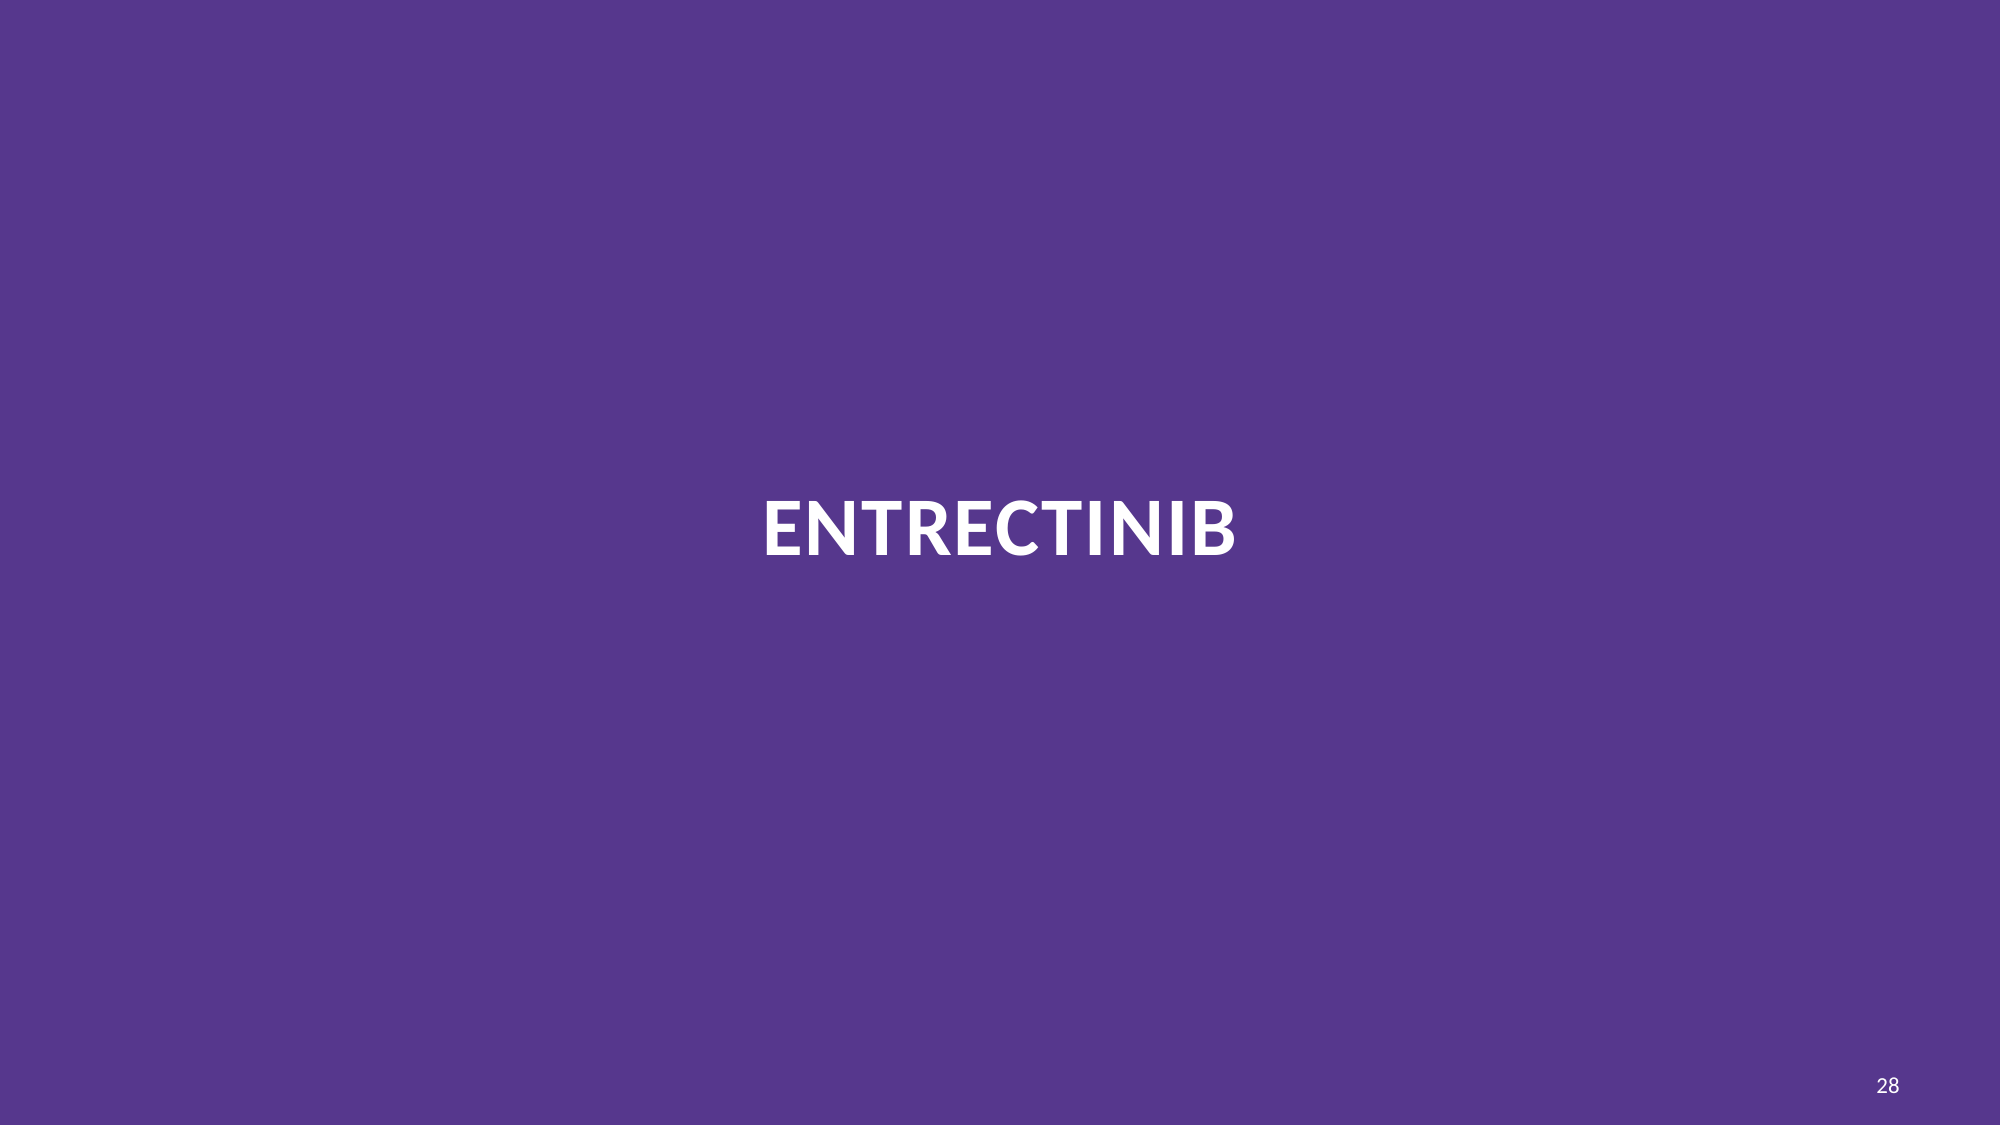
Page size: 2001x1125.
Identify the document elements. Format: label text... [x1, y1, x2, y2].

slide_number 28 [1771, 1054, 1900, 1115]
title entrectinib [99, 45, 1900, 1000]
